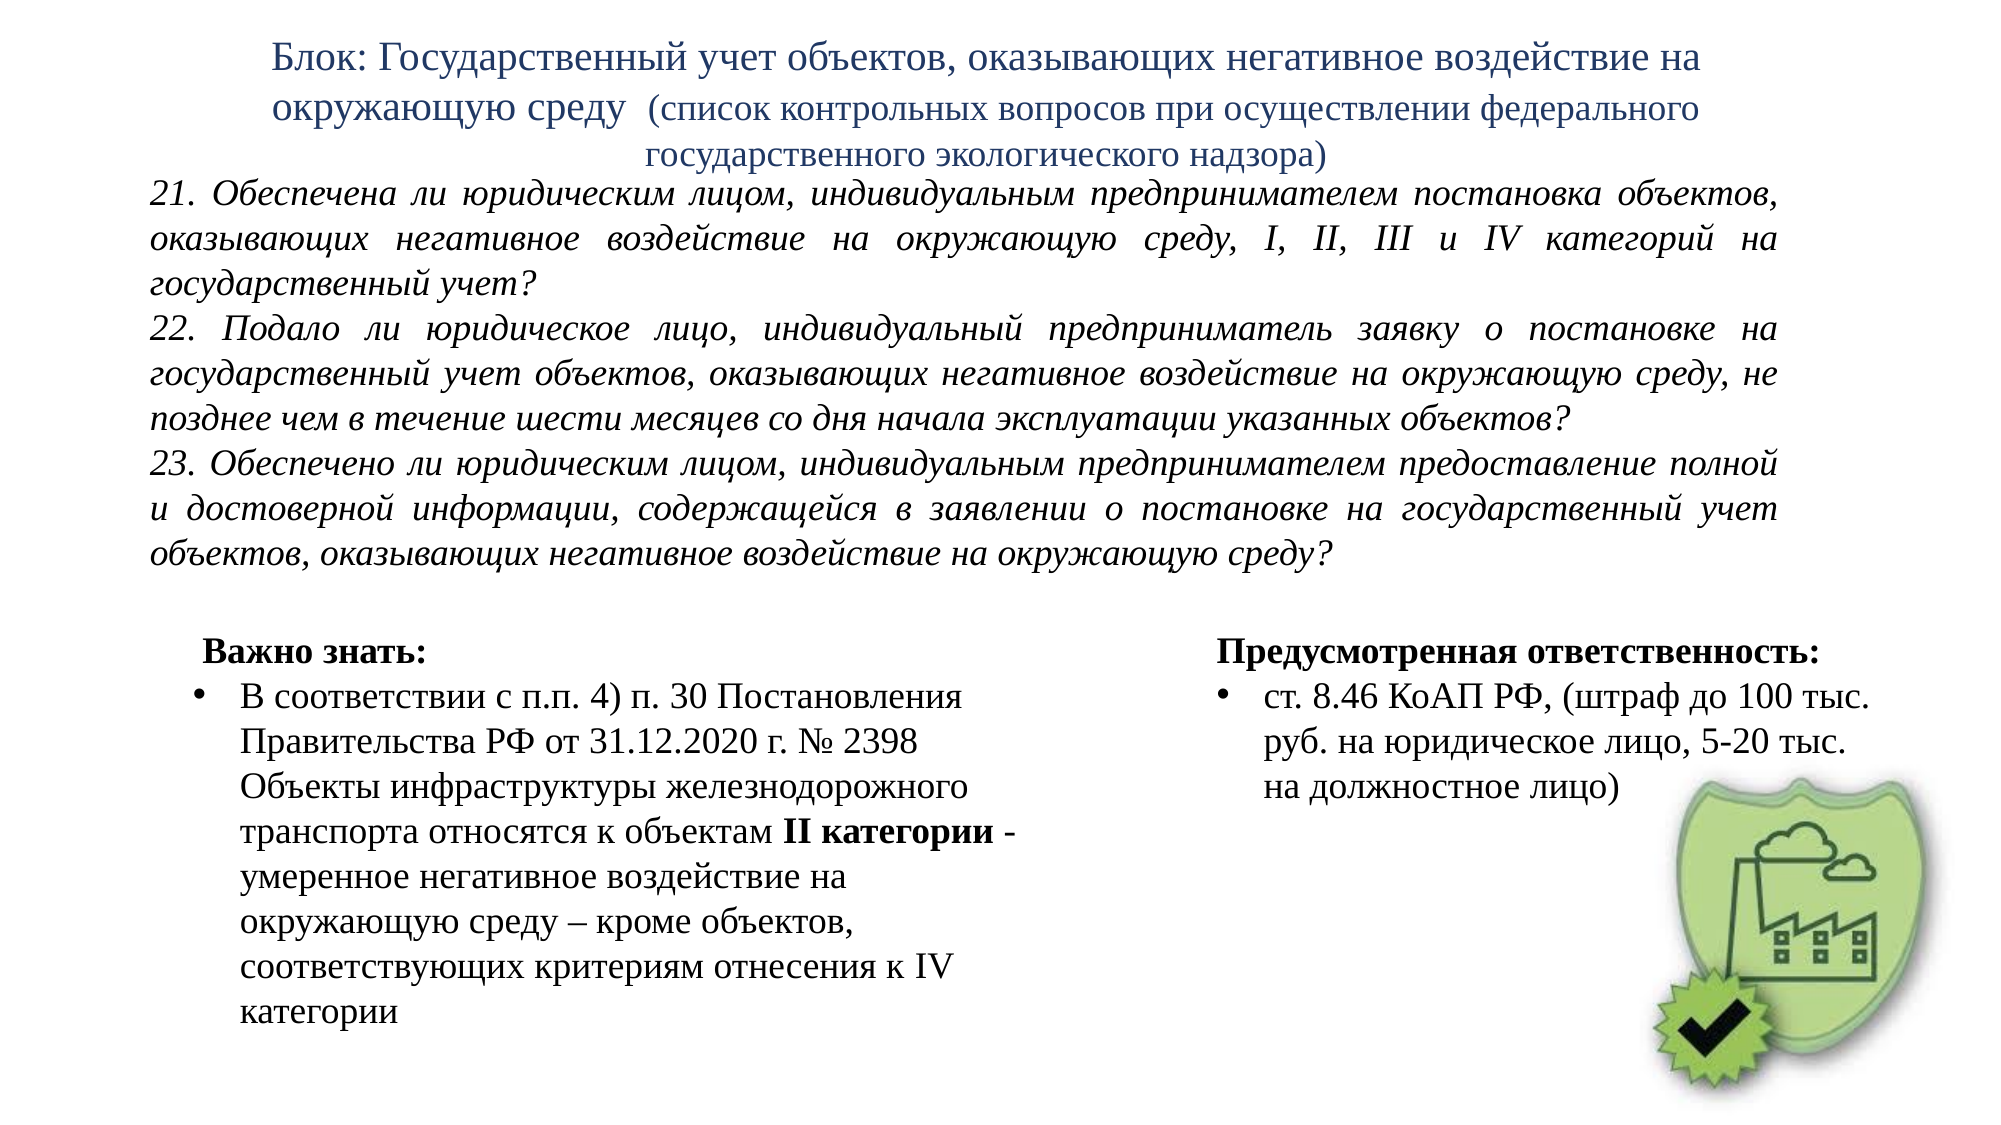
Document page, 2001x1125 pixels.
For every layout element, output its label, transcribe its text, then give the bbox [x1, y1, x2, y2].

text_box Предусмотренная ответственность: ст. 8.46 КоАП РФ, (штраф до 100 тыс. руб. на юридическое лицо, 5-20 тыс. на должностное лицо) [1201, 618, 1898, 814]
text_box 21. Обеспечена ли юридическим лицом, индивидуальным предпринимателем постановка объектов, оказывающих негативное воздействие на окружающую среду, I, II, III и IV категорий на государственный учет? 22. Подало ли юридическое лицо, индивидуальный предприниматель заявку о постановке на государственный учет объектов, оказывающих негативное воздействие на окружающую среду, не позднее чем в течение шести месяцев со дня начала эксплуатации указанных объектов? 23. Обеспечено ли юридическим лицом, индивидуальным предпринимателем предоставление полной и достоверной информации, содержащейся в заявлении о постановке на государственный учет объектов, оказывающих негативное воздействие на окружающую среду? [135, 160, 1795, 806]
text_box Важно знать: В соответствии с п.п. 4) п. 30 Постановления Правительства РФ от 31.12.2020 г. № 2398 Объекты инфраструктуры железнодорожного транспорта относятся к объектам II категории - умеренное негативное воздействие на окружающую среду – кроме объектов, соответствующих критериям отнесения к IV категории [178, 618, 1073, 1039]
picture [1628, 753, 1961, 1125]
text_box Блок: Государственный учет объектов, оказывающих негативное воздействие на окружающую среду (список контрольных вопросов при осуществлении федерального государственного экологического надзора) [178, 21, 1795, 160]
